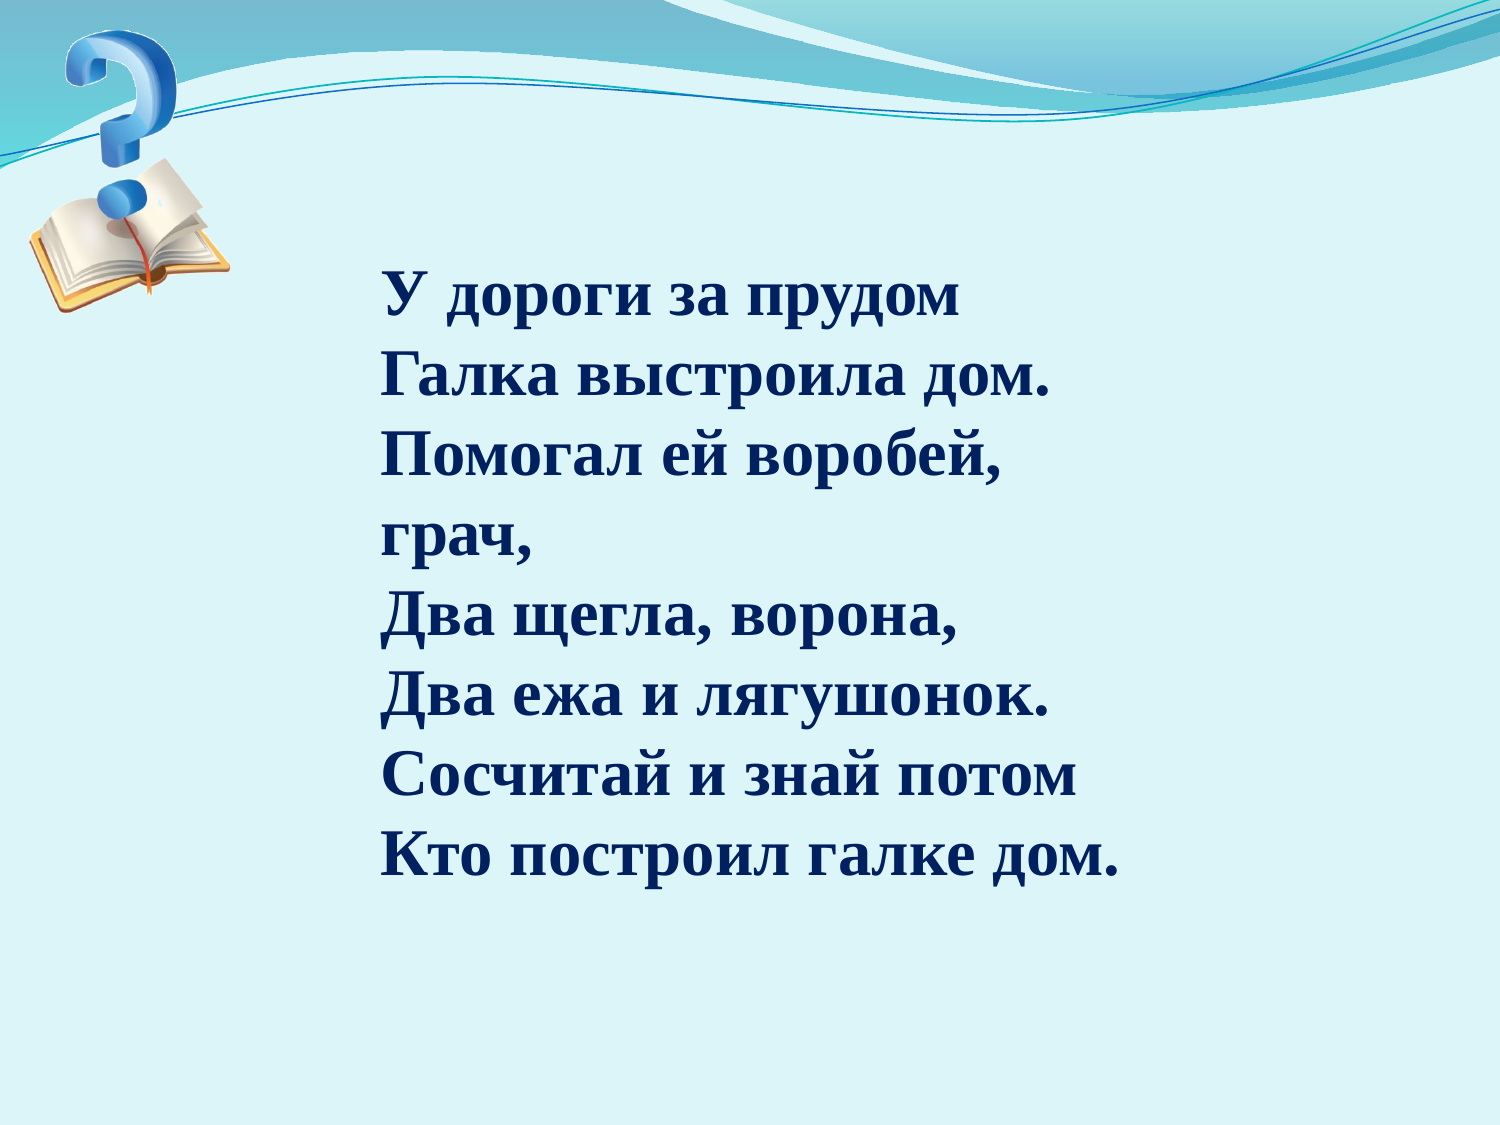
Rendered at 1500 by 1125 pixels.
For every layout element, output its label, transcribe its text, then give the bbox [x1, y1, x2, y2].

text_box У дороги за прудом Галка выстроила дом. Помогал ей воробей, грач, Два щегла, ворона, Два ежа и лягушонок. Сосчитай и знай потом Кто построил галке дом. [366, 241, 1187, 897]
picture [29, 30, 233, 315]
